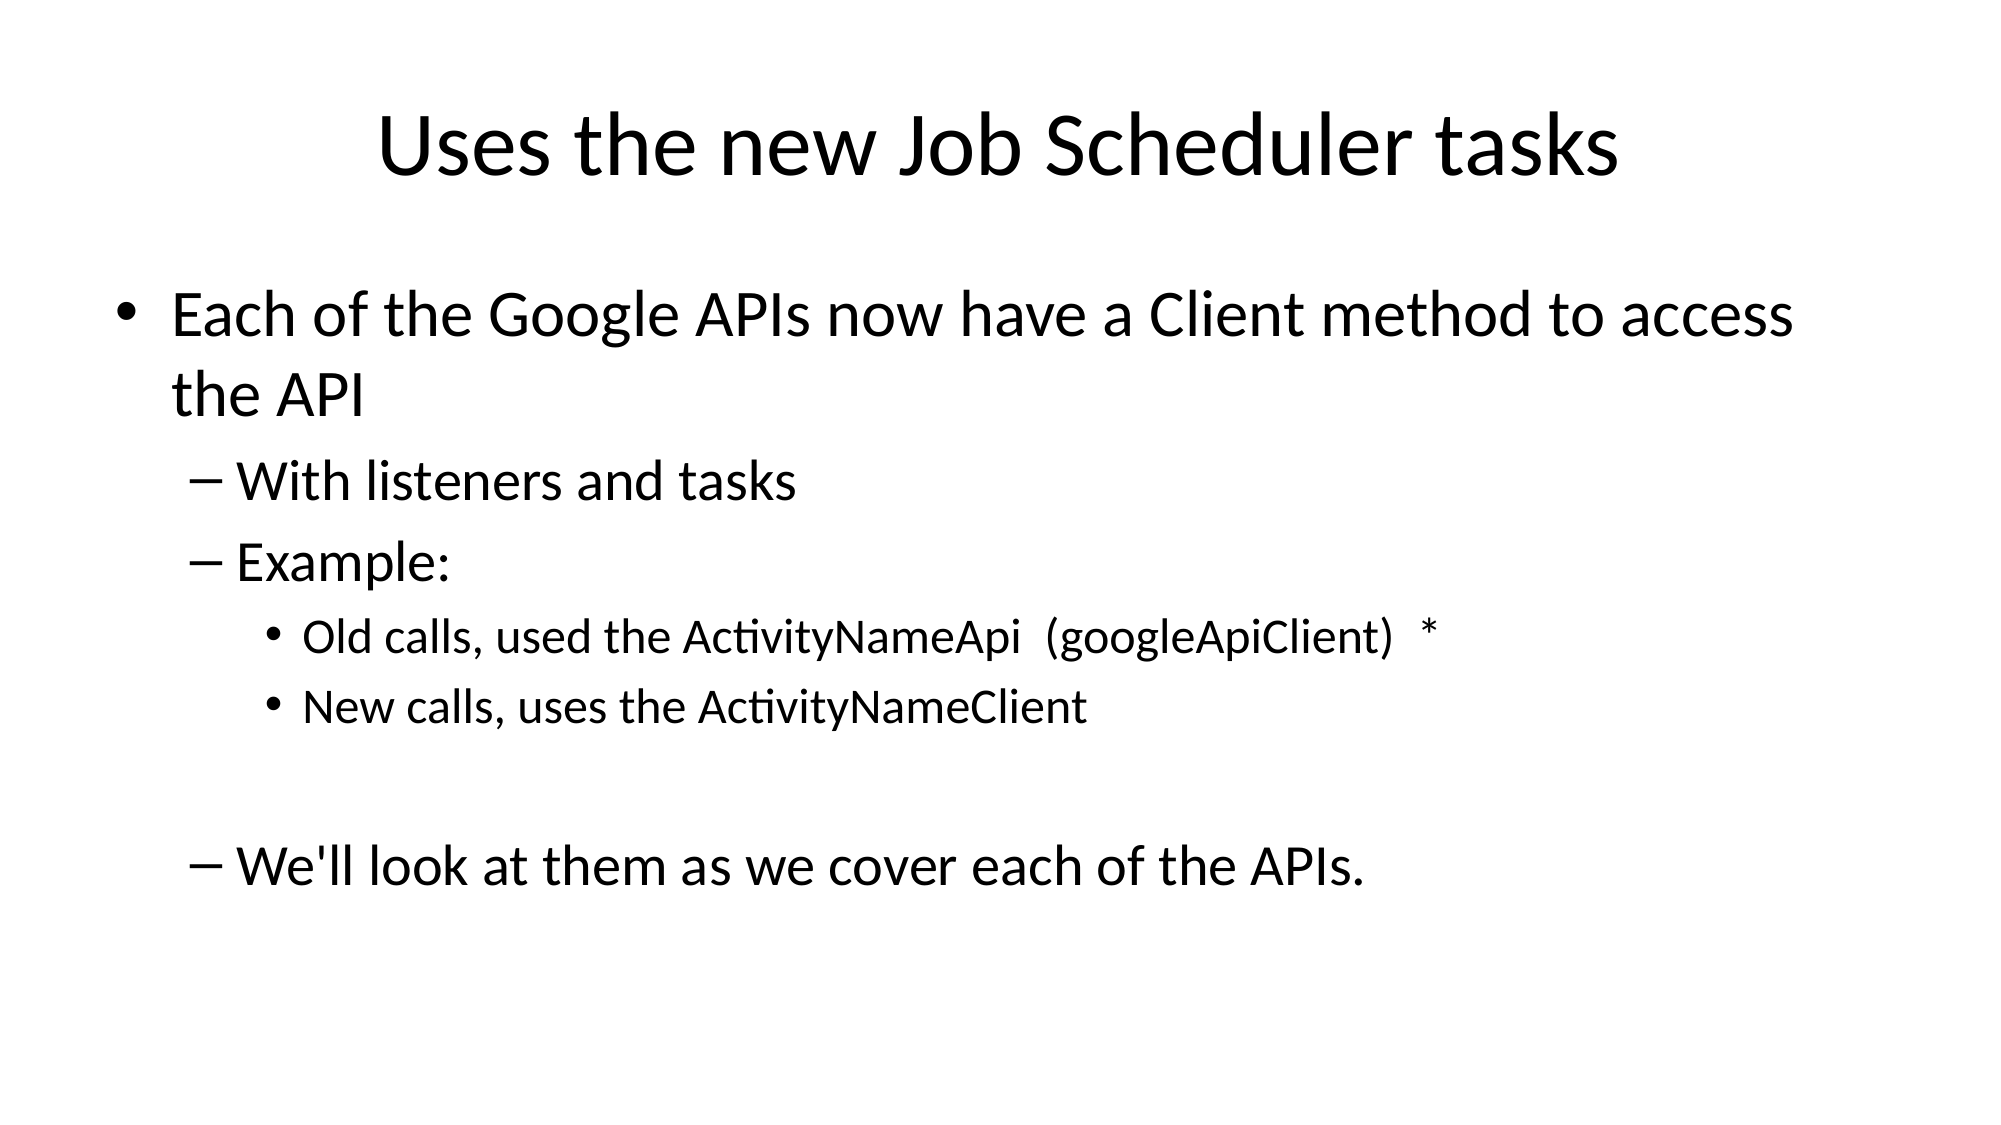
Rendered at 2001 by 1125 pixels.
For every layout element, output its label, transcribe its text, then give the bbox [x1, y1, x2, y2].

title Uses the new Job Scheduler tasks [99, 45, 1900, 233]
list Each of the Google APIs now have a Client method to access the API With listeners and tasks Example: Old calls, used the ActivityNameApi (googleApiClient) * New calls, uses the ActivityNameClient We'll look at them as we cover each of the APIs. [99, 262, 1900, 1005]
